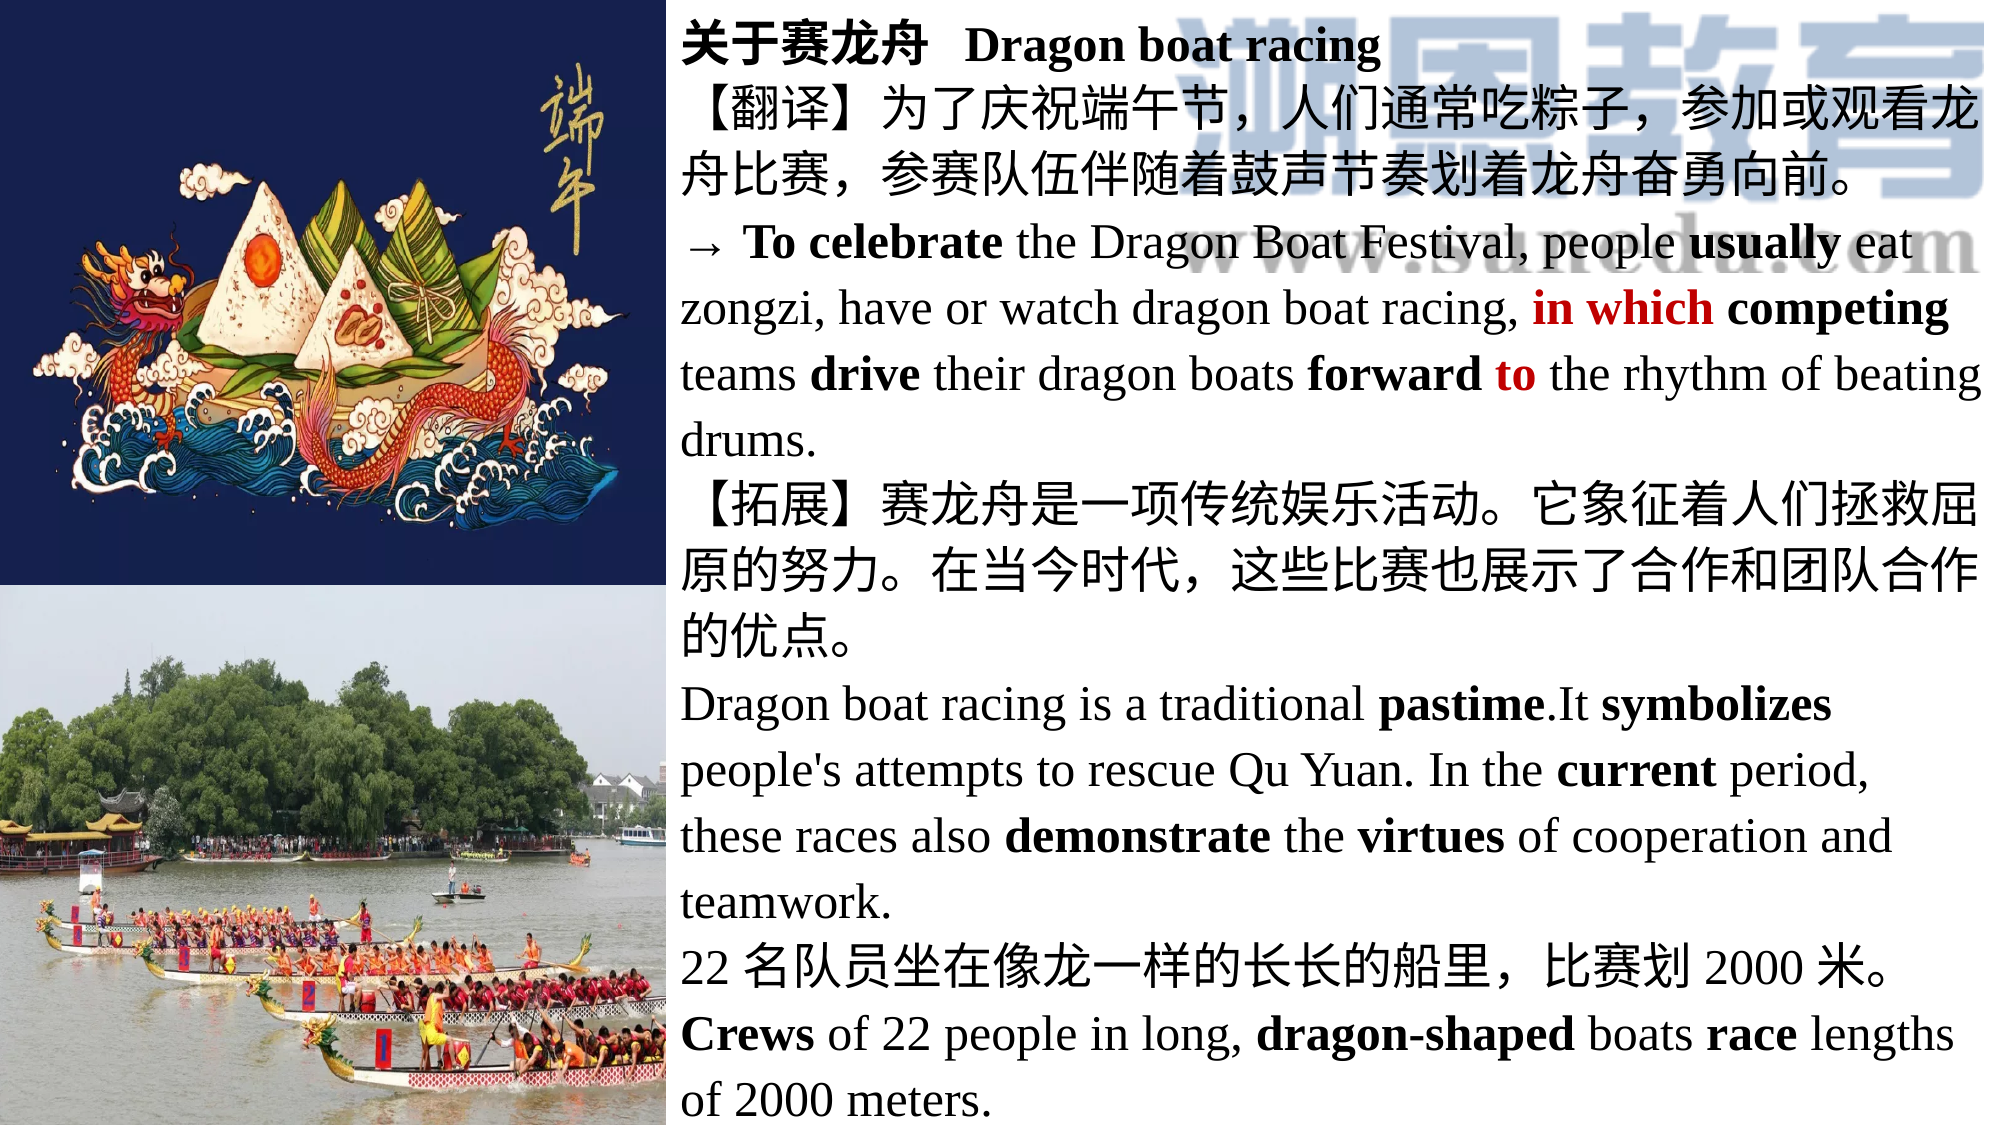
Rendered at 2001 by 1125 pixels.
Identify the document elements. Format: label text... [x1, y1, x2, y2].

picture [0, 0, 666, 1125]
text_box 关于赛龙舟 Dragon boat racing 【翻译】为了庆祝端午节，人们通常吃粽子，参加或观看龙舟比赛，参赛队伍伴随着鼓声节奏划着龙舟奋勇向前。 → To celebrate the Dragon Boat Festival, people usually eat zongzi, have or watch dragon boat racing, in which competing teams drive their dragon boats forward to the rhythm of beating drums. 【拓展】赛龙舟是一项传统娱乐活动。它象征着人们拯救屈原的努力。在当今时代，这些比赛也展示了合作和团队合作的优点。 Dragon boat racing is a traditional pastime.It symbolizes people's attempts to rescue Qu Yuan. In the current period, these races also demonstrate the virtues of cooperation and teamwork. 22名队员坐在像龙一样的长长的船里，比赛划2000米。 Crews of 22 people in long, dragon-shaped boats race lengths of 2000 meters. [666, 0, 2000, 1125]
